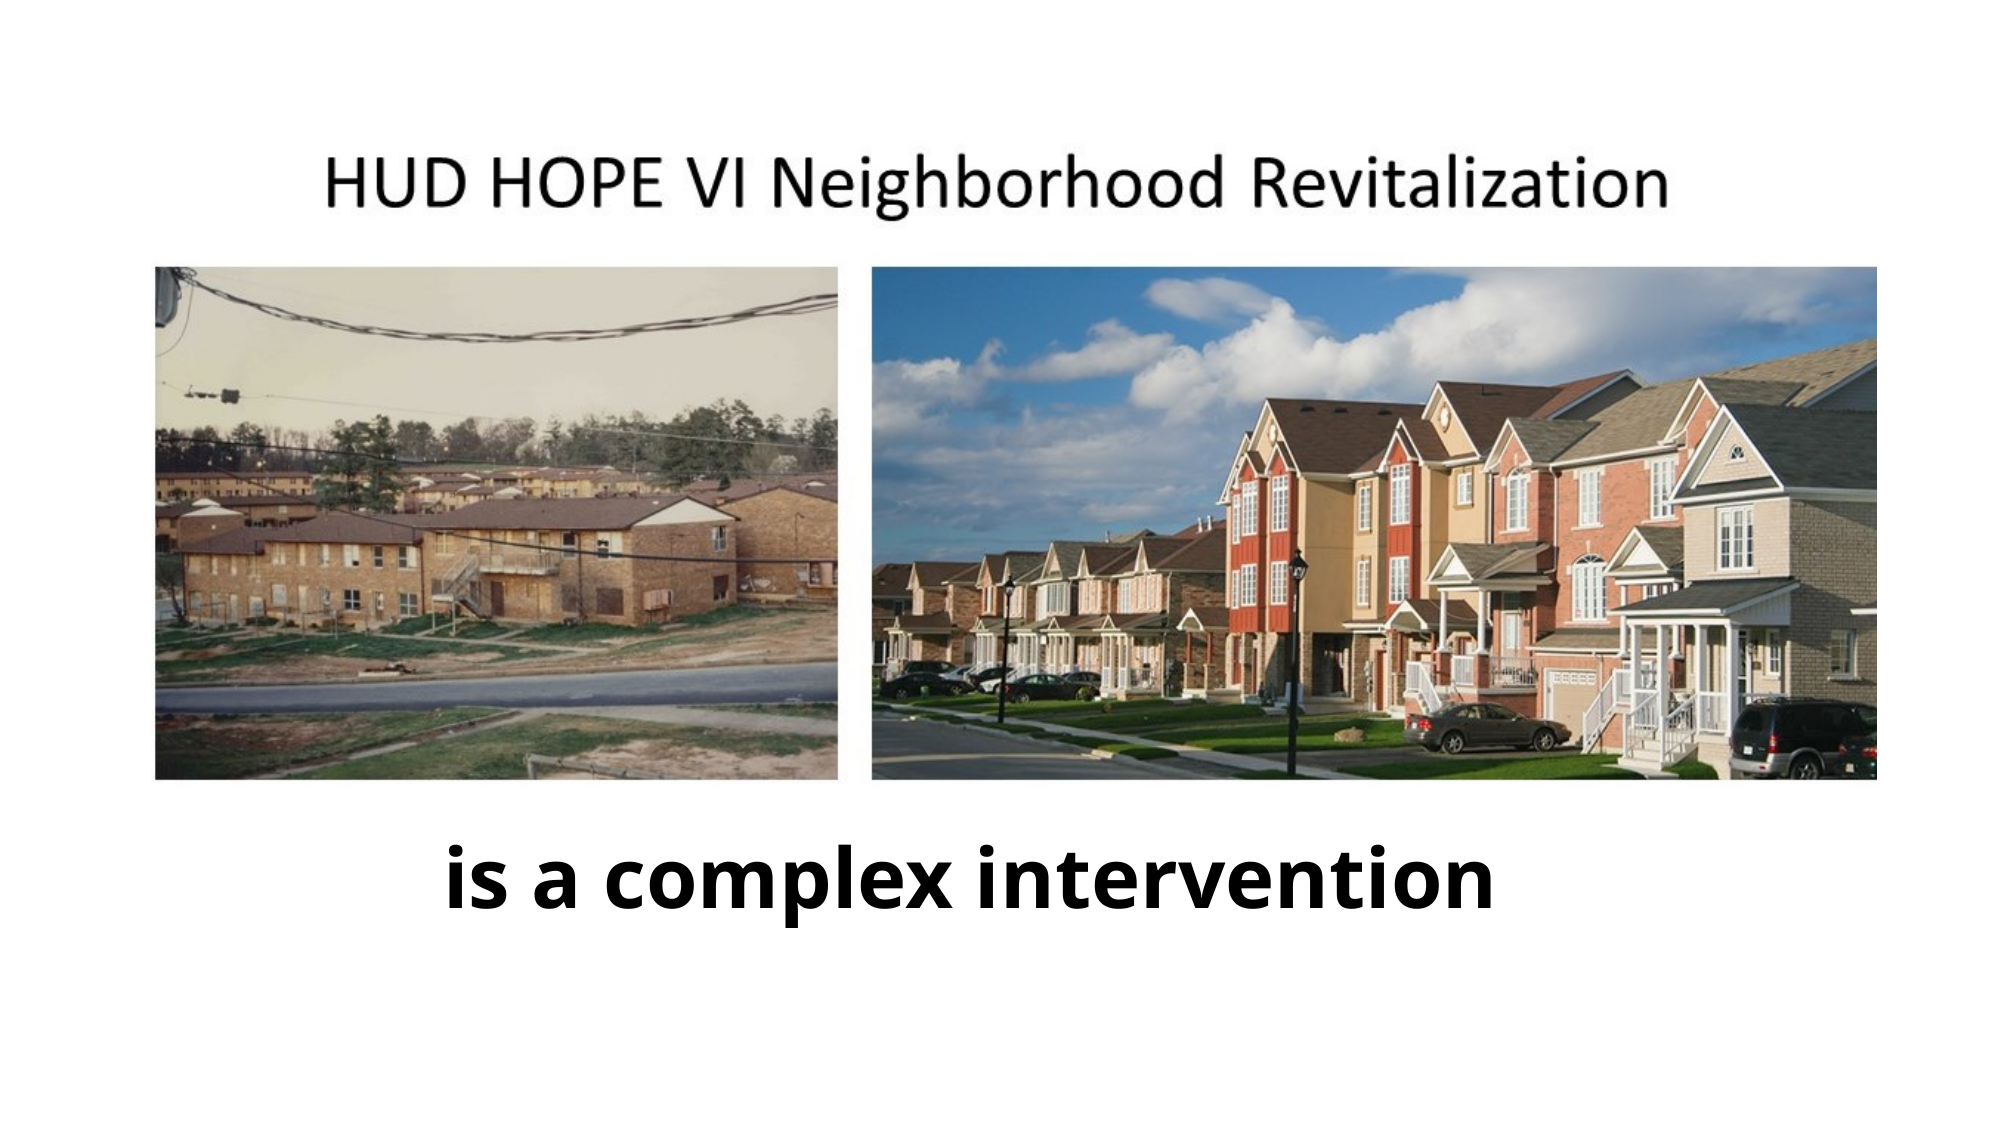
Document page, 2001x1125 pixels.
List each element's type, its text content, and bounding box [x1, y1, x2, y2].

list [151, 134, 1877, 789]
title is a complex intervention [108, 772, 1834, 991]
